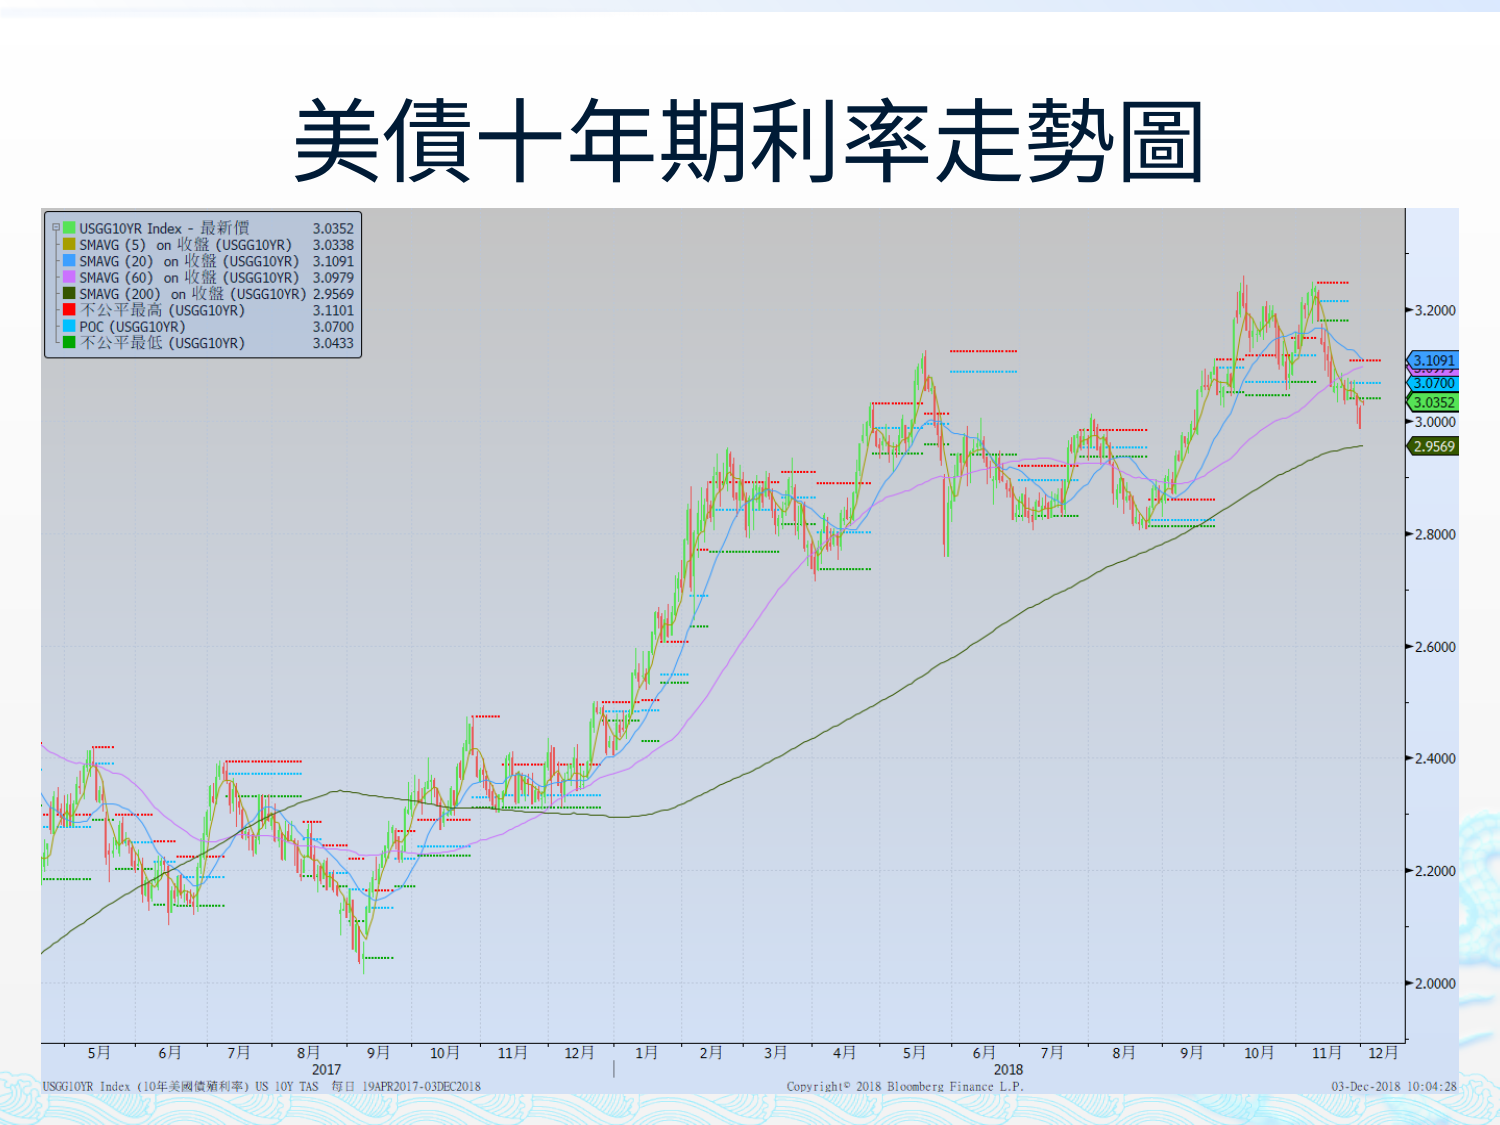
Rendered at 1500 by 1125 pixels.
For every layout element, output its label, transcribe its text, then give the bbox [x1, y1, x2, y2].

picture [40, 207, 1460, 1095]
title 美債十年期利率走勢圖 [75, 45, 1425, 207]
